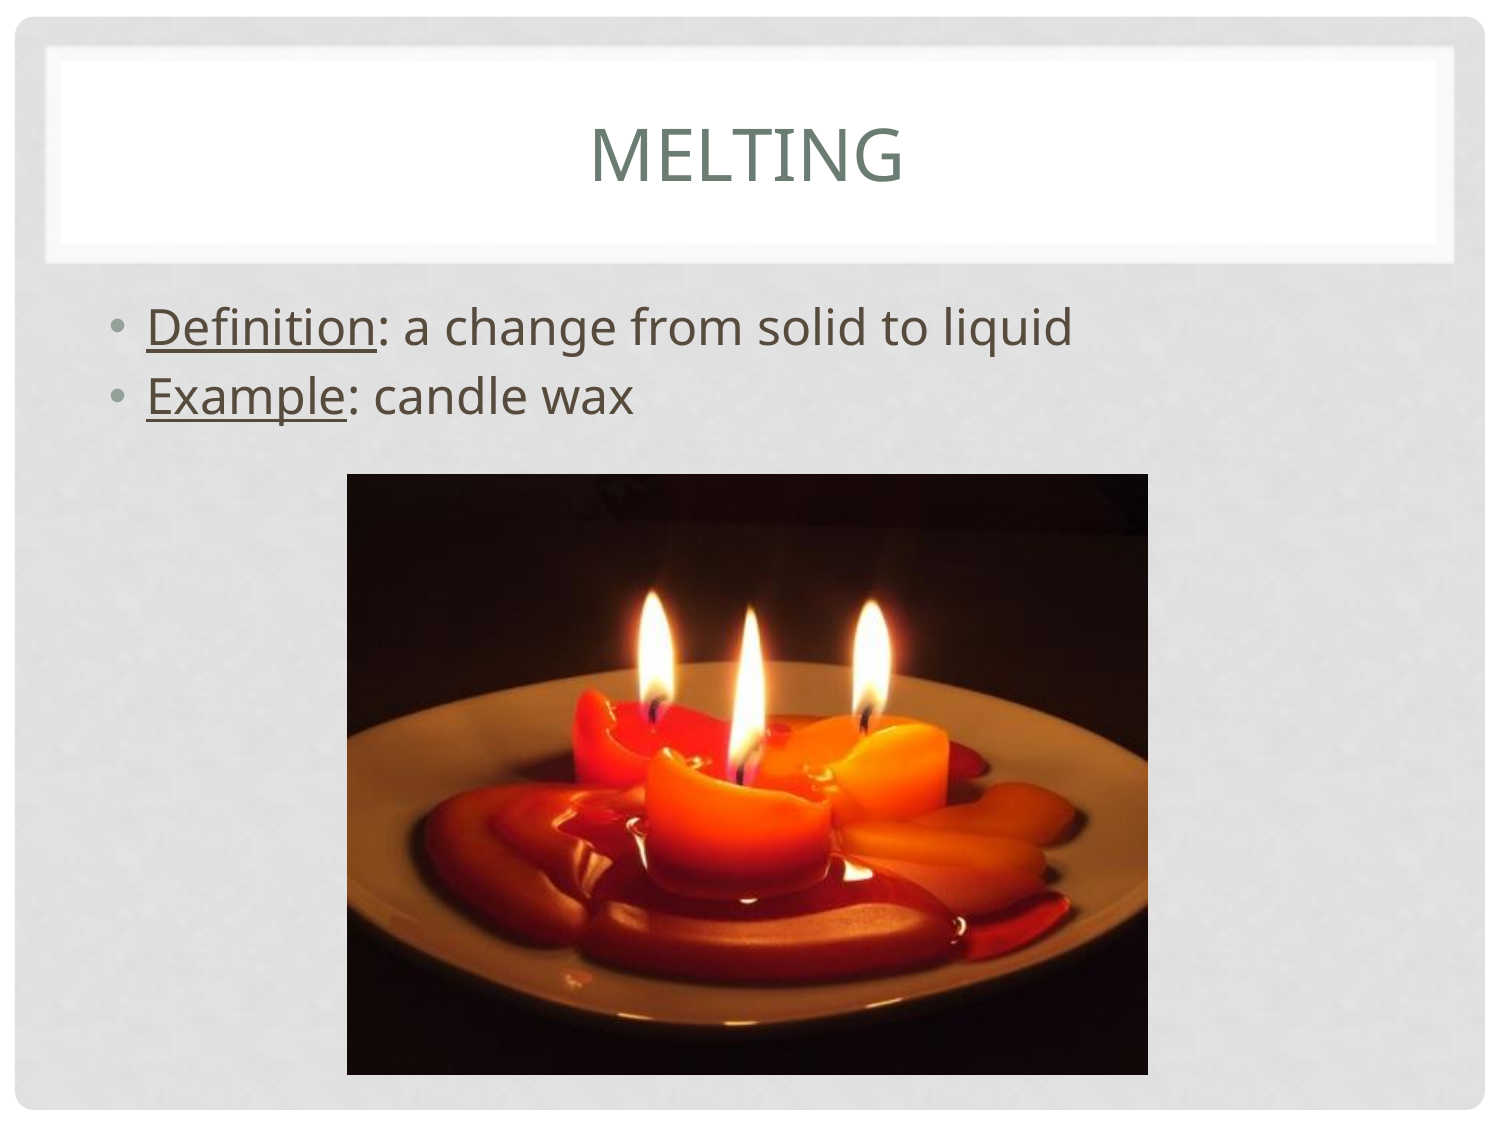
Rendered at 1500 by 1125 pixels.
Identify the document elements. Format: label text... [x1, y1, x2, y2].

picture [347, 474, 1149, 1076]
title melting [69, 66, 1425, 238]
list Definition: a change from solid to liquid Example: candle wax [75, 287, 1425, 1005]
